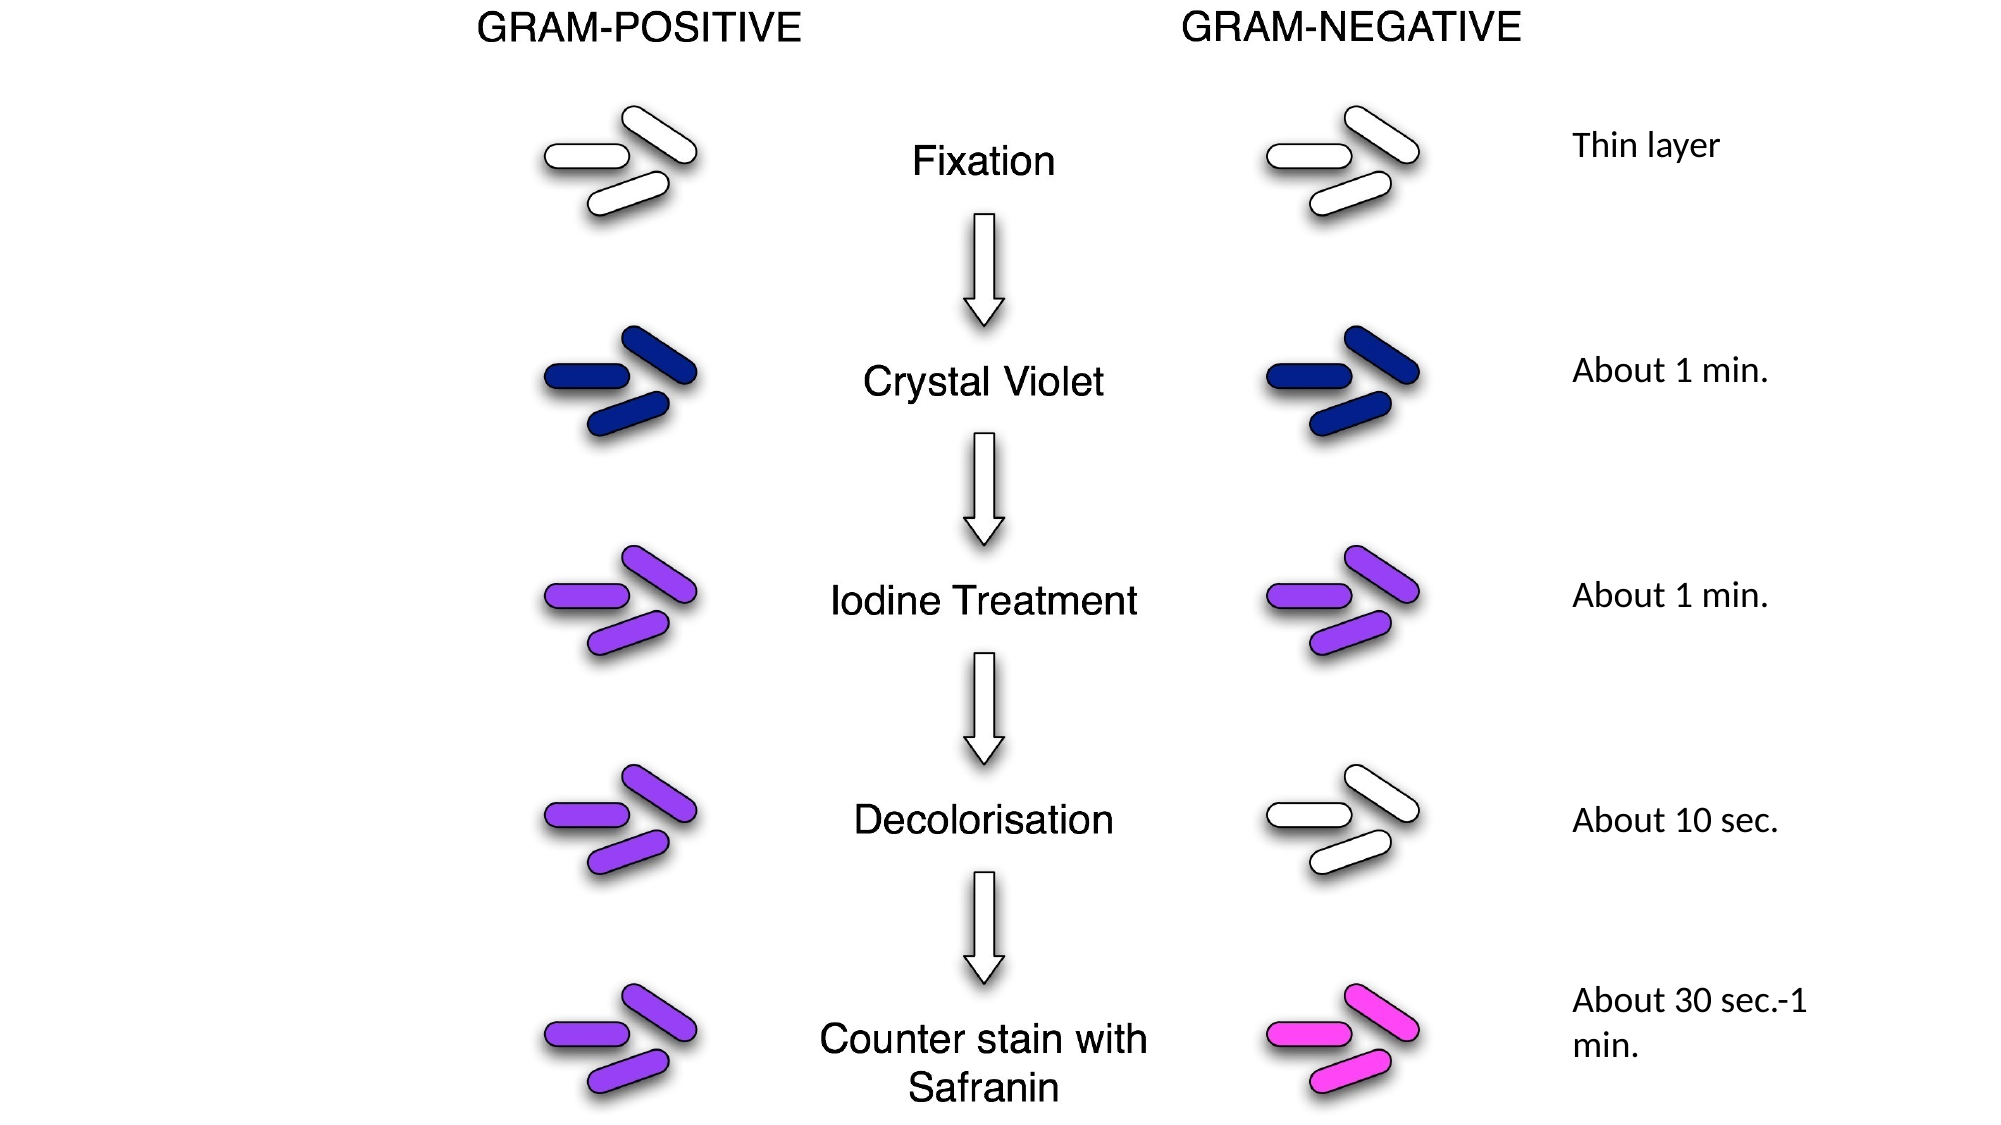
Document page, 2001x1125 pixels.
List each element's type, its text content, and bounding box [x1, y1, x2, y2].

text_box Thin layer About 1 min. About 1 min. About 10 sec. About 30 sec.-1 min. [1557, 112, 1887, 1073]
picture [464, 0, 1535, 1125]
